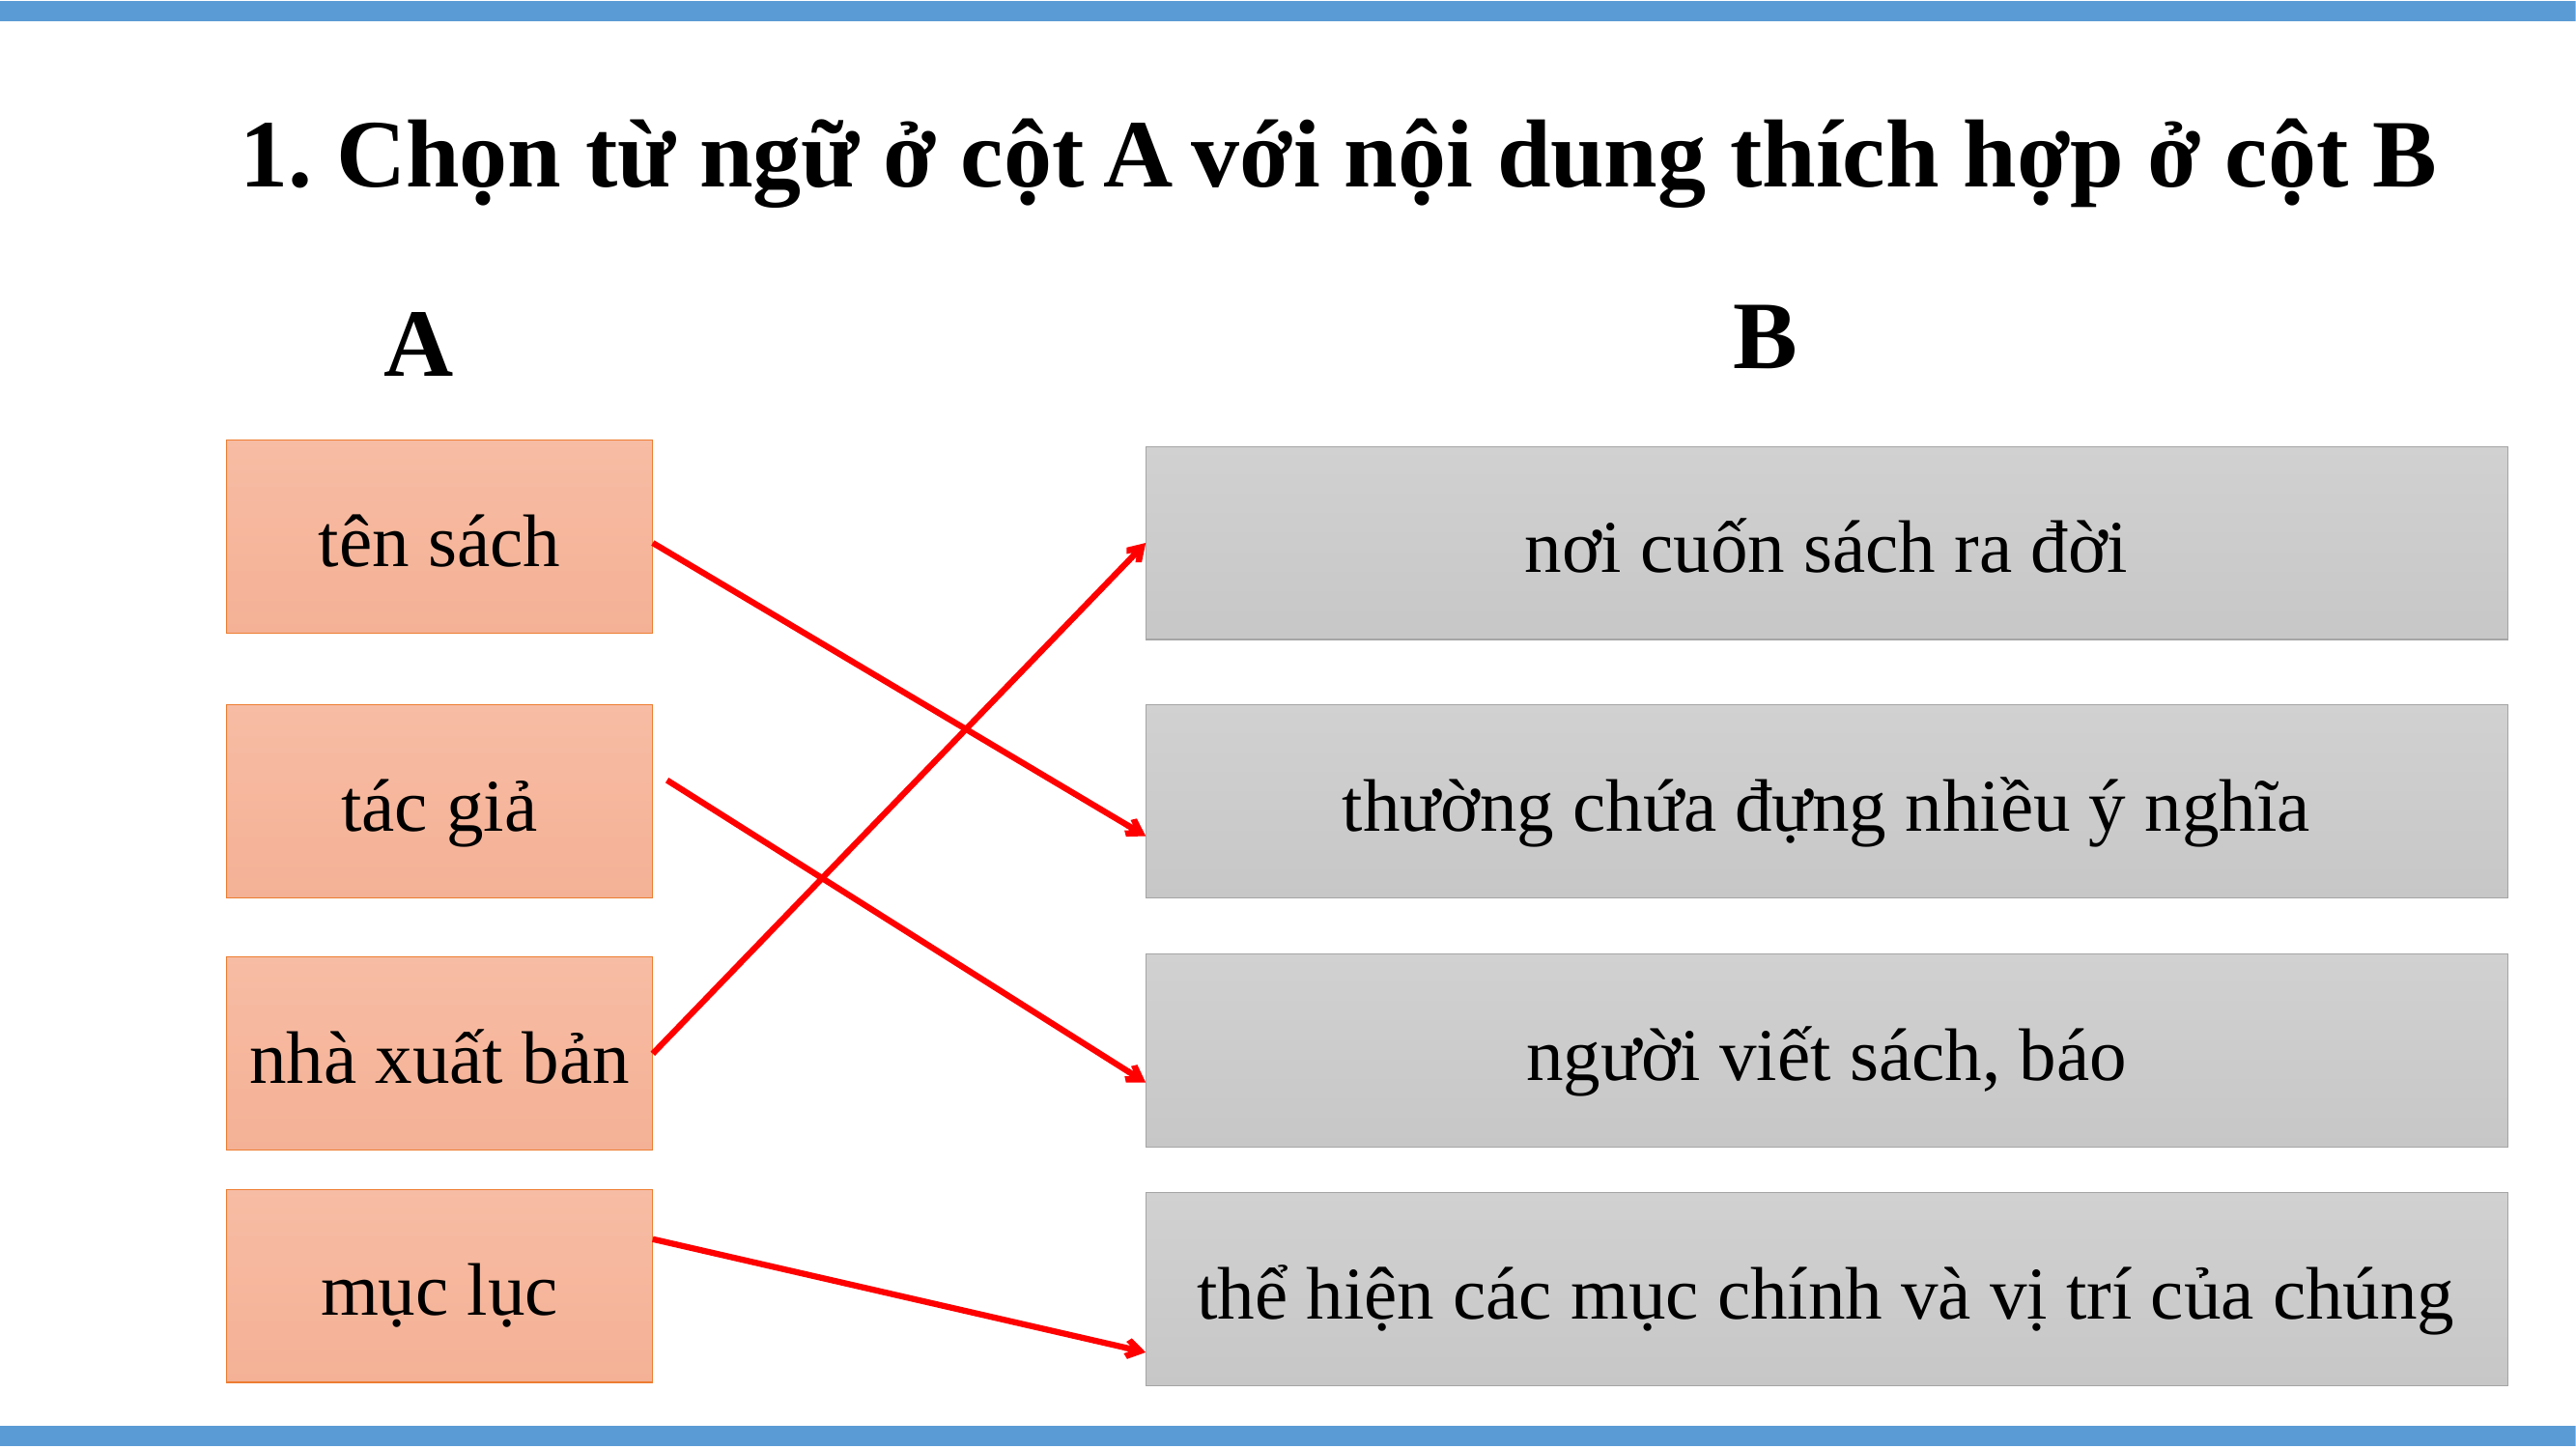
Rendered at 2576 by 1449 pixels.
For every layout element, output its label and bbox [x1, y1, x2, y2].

text_box [0, 11, 2576, 1436]
text_box [652, 1238, 1146, 1352]
text_box [652, 543, 1146, 1054]
text_box [666, 1054, 1146, 1083]
